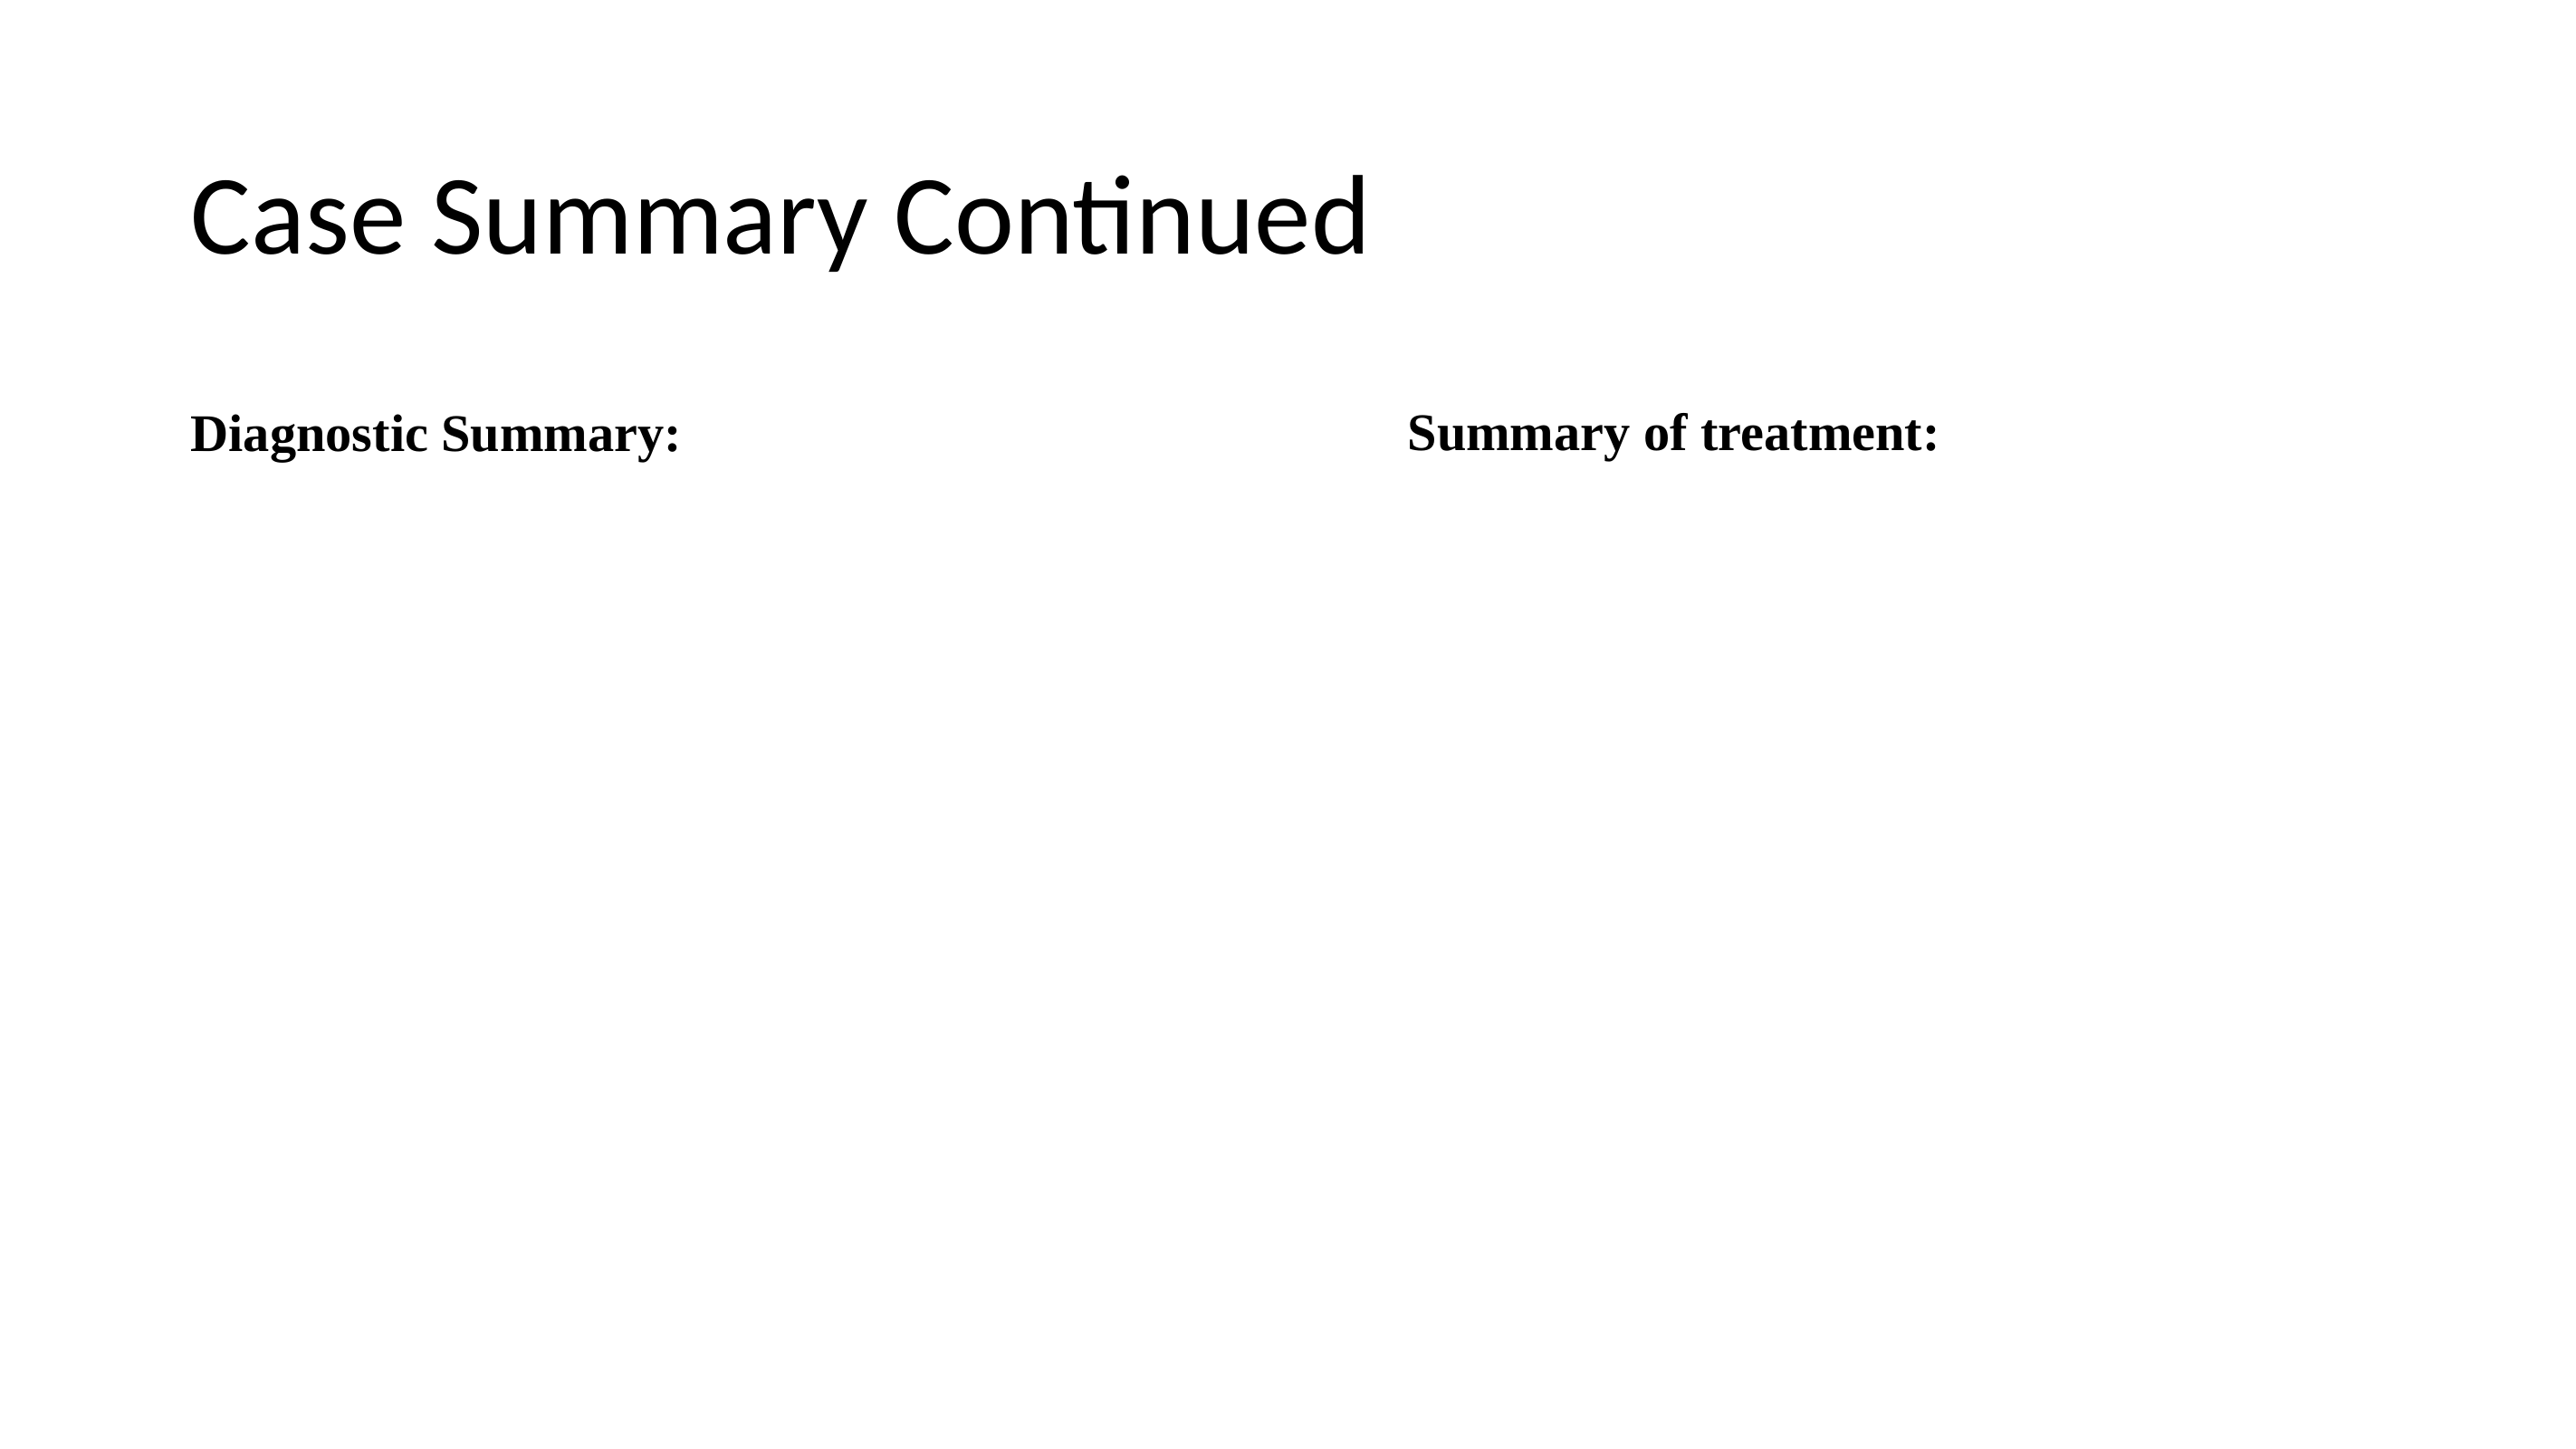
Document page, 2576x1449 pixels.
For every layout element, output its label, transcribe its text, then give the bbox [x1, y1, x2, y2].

title Case Summary Continued [177, 77, 2399, 359]
text_box Summary of treatment: [1393, 390, 2498, 595]
list Diagnostic Summary: [177, 398, 1234, 1240]
